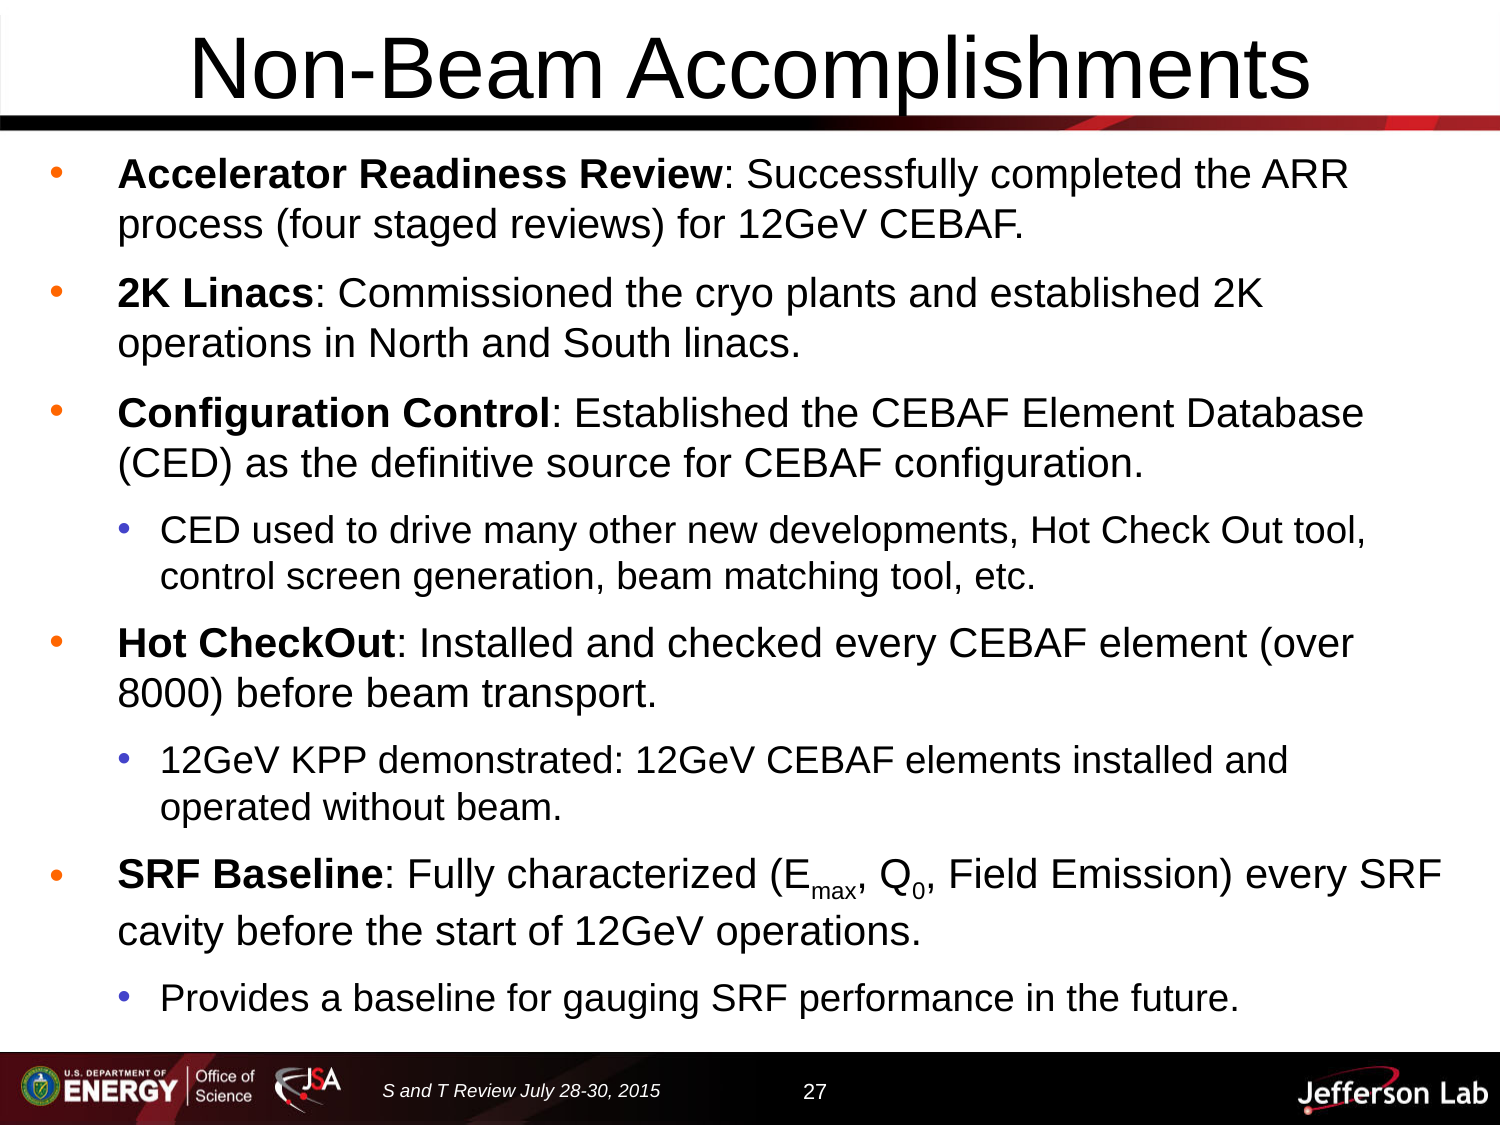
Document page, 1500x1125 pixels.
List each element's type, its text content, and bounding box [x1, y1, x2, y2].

picture [0, 0, 1500, 1125]
list Accelerator Readiness Review: Successfully completed the ARR process (four staged reviews) for 12GeV CEBAF. 2K Linacs: Commissioned the cryo plants and established 2K operations in North and South linacs. Configuration Control: Established the CEBAF Element Database (CED) as the definitive source for CEBAF configuration. CED used to drive many other new developments, Hot Check Out tool, control screen generation, beam matching tool, etc. Hot CheckOut: Installed and checked every CEBAF element (over 8000) before beam transport. 12GeV KPP demonstrated: 12GeV CEBAF elements installed and operated without beam. SRF Baseline: Fully characterized (Emax, Q0, Field Emission) every SRF cavity before the start of 12GeV operations. Provides a baseline for gauging SRF performance in the future. [34, 139, 1468, 1029]
footer S and T Review July 28-30, 2015 [367, 1060, 843, 1121]
title Non-Beam Accomplishments [34, 17, 1468, 111]
